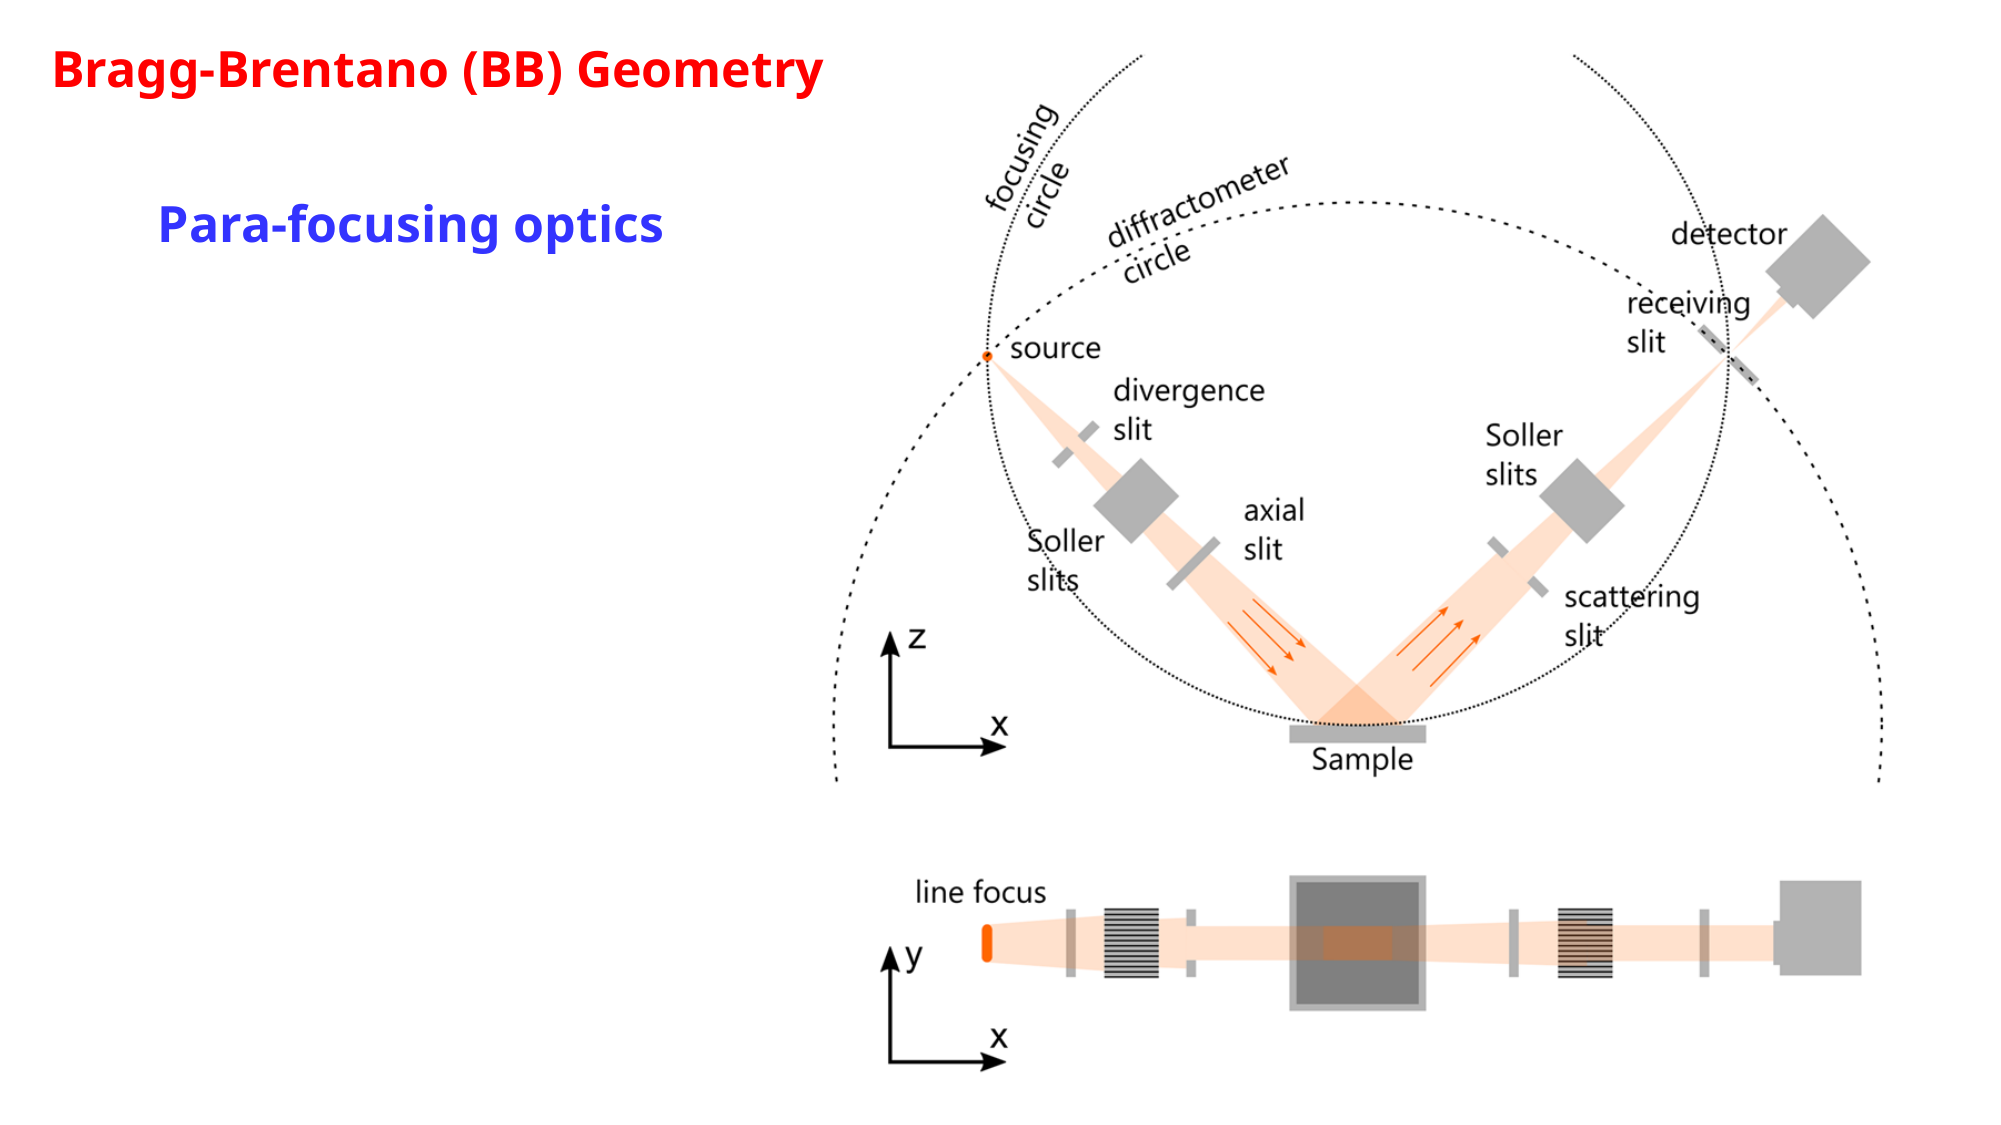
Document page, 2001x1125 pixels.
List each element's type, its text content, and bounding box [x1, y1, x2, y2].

text_box Para-focusing optics [143, 184, 679, 260]
text_box Bragg-Brentano (BB) Geometry [36, 29, 860, 105]
picture [826, 48, 1902, 1077]
